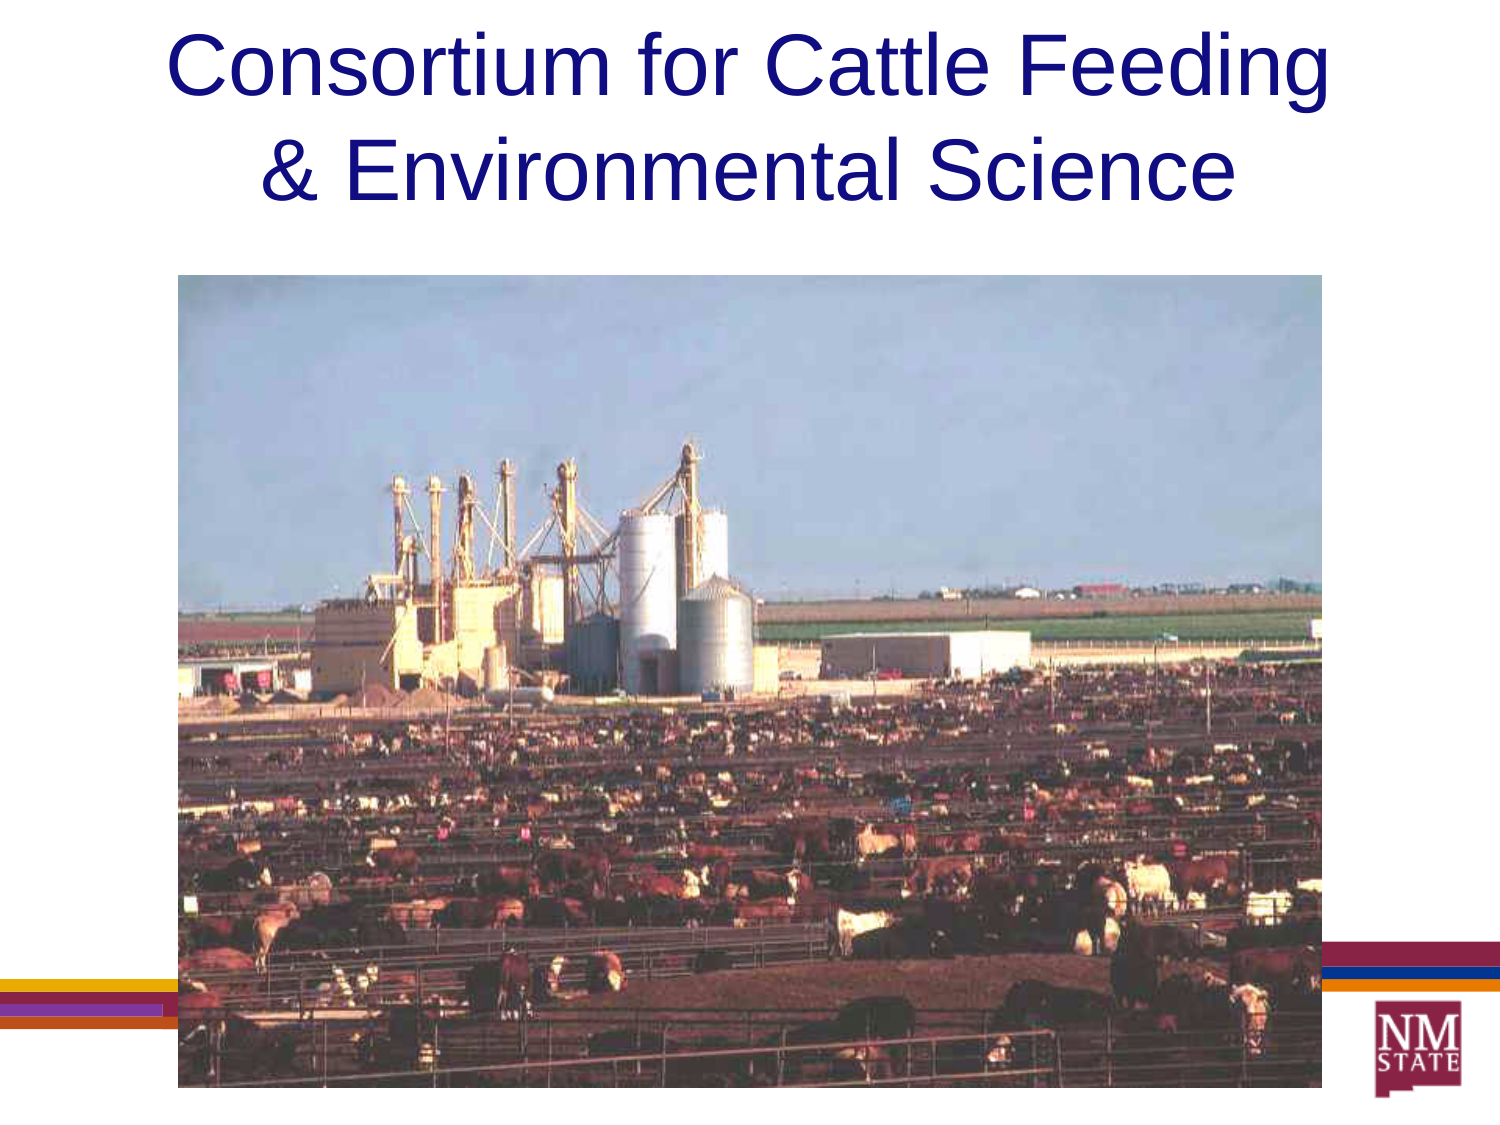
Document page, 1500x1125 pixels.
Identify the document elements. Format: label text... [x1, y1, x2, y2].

title Consortium for Cattle Feeding & Environmental Science [112, 0, 1388, 288]
picture [1363, 992, 1475, 1110]
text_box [177, 274, 1323, 1088]
